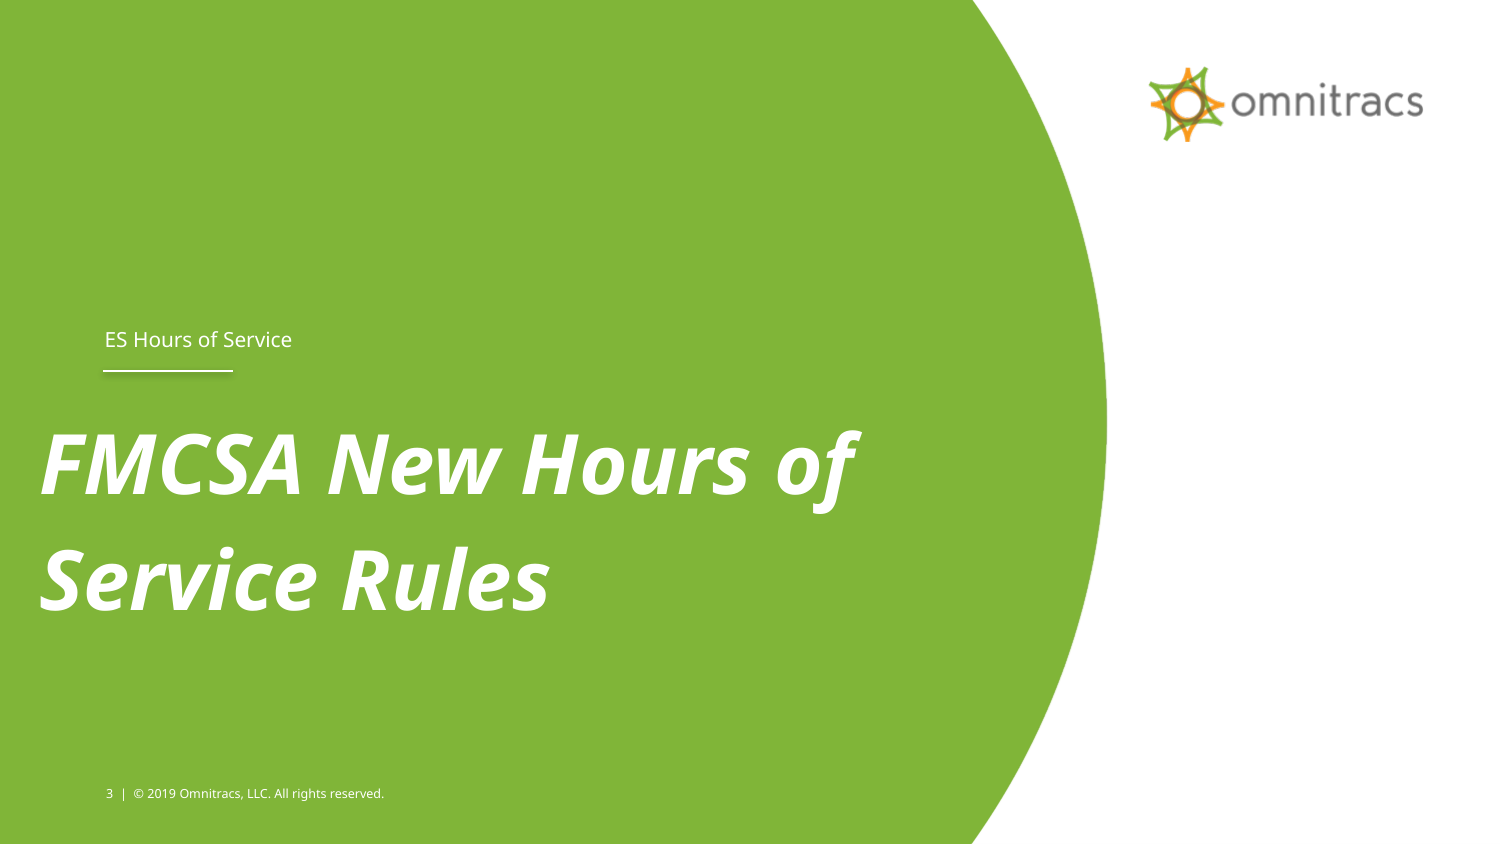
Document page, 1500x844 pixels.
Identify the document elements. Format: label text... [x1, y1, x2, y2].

list ES Hours of Service [89, 306, 957, 372]
picture [971, 0, 1500, 844]
list FMCSA New Hours of Service Rules [24, 403, 921, 818]
